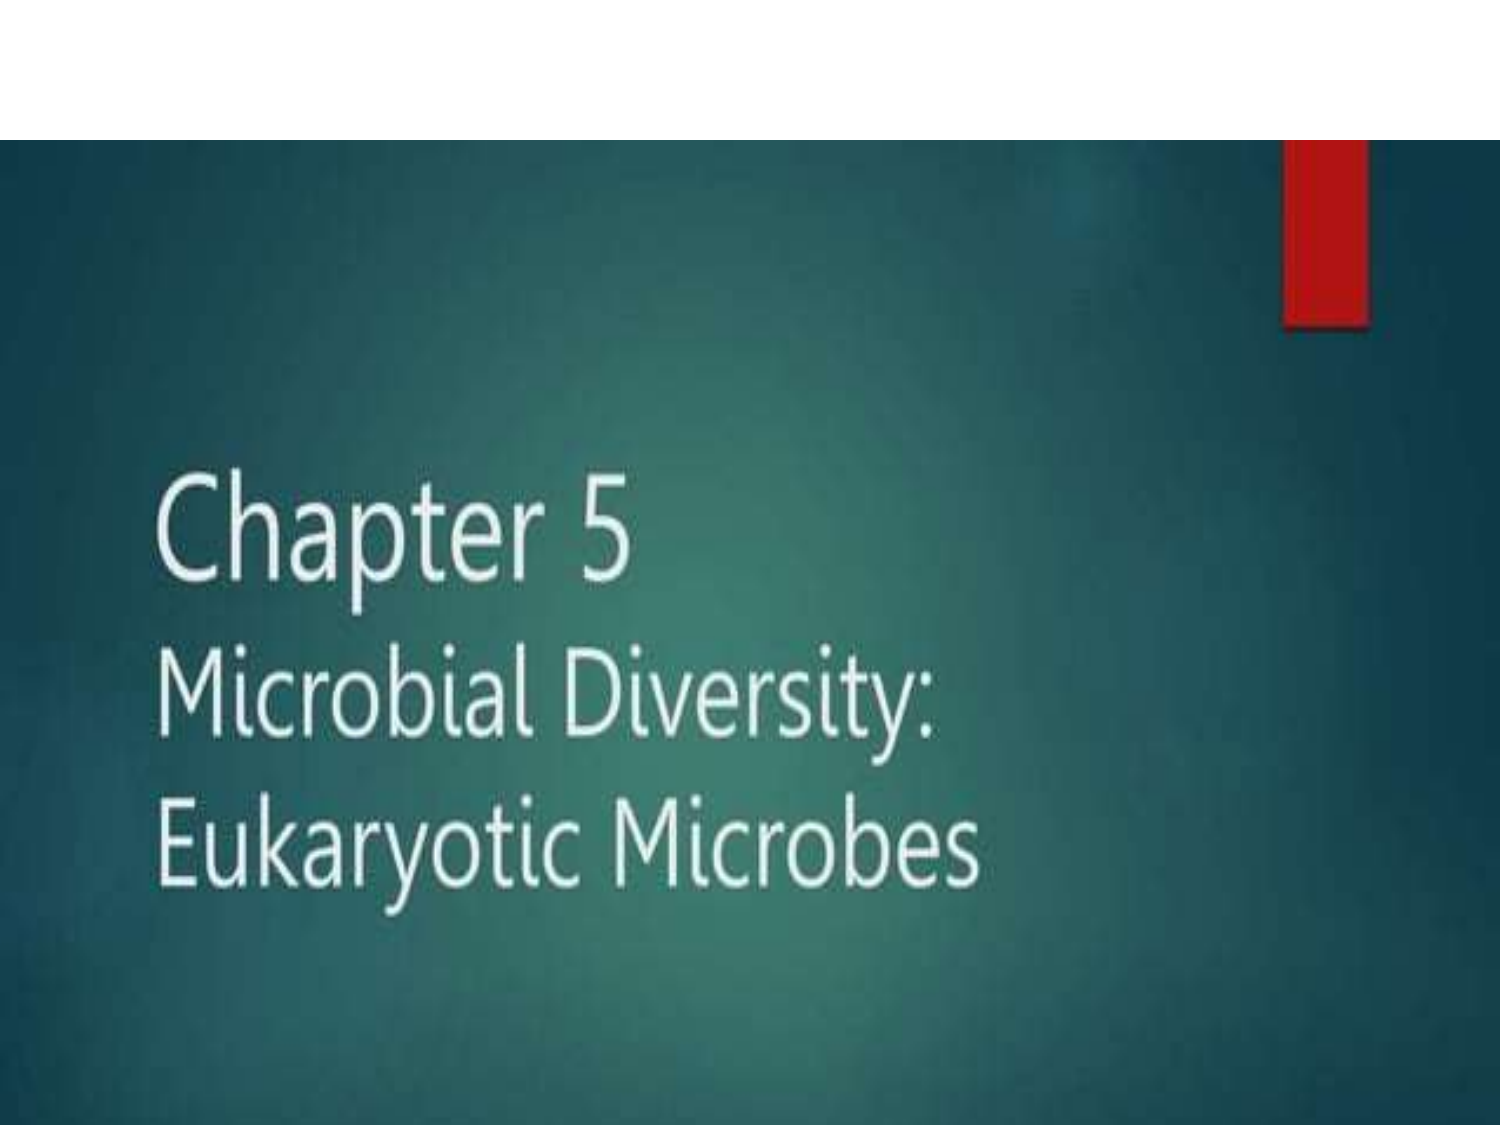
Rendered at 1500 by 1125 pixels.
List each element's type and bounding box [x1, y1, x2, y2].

picture [0, 139, 1500, 1125]
